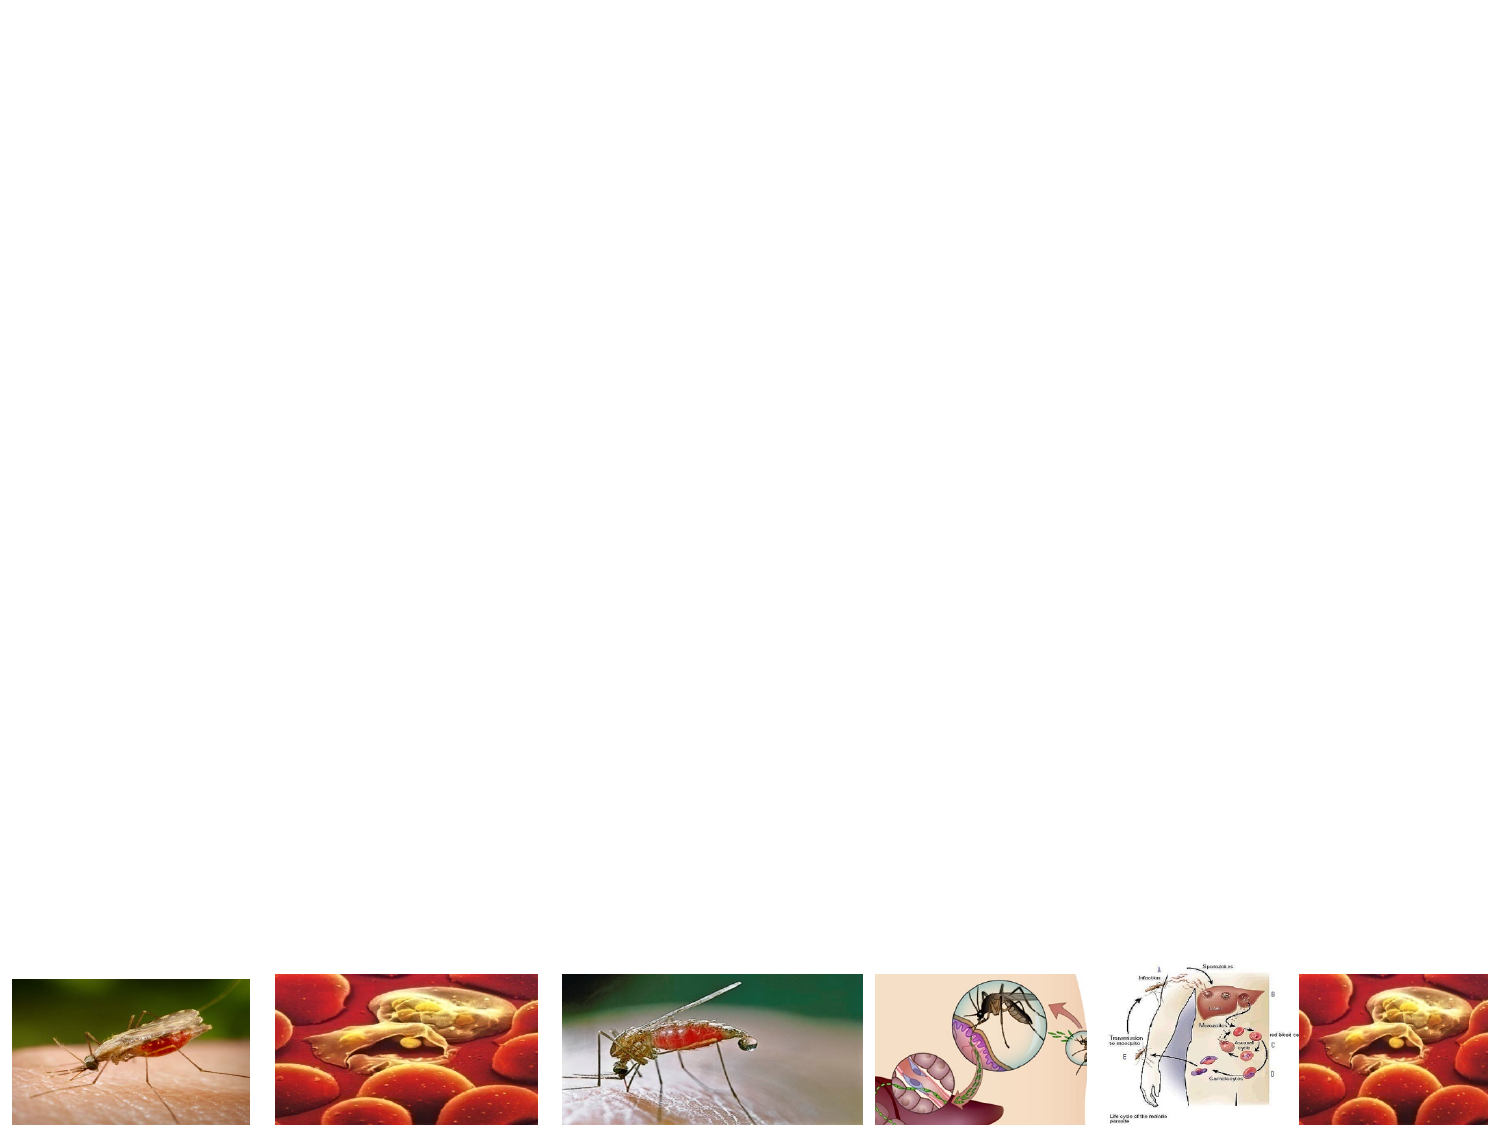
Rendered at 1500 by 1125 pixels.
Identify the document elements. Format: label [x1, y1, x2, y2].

picture [274, 974, 538, 1125]
picture [874, 962, 1488, 1125]
picture [562, 974, 863, 1125]
picture [12, 979, 251, 1125]
